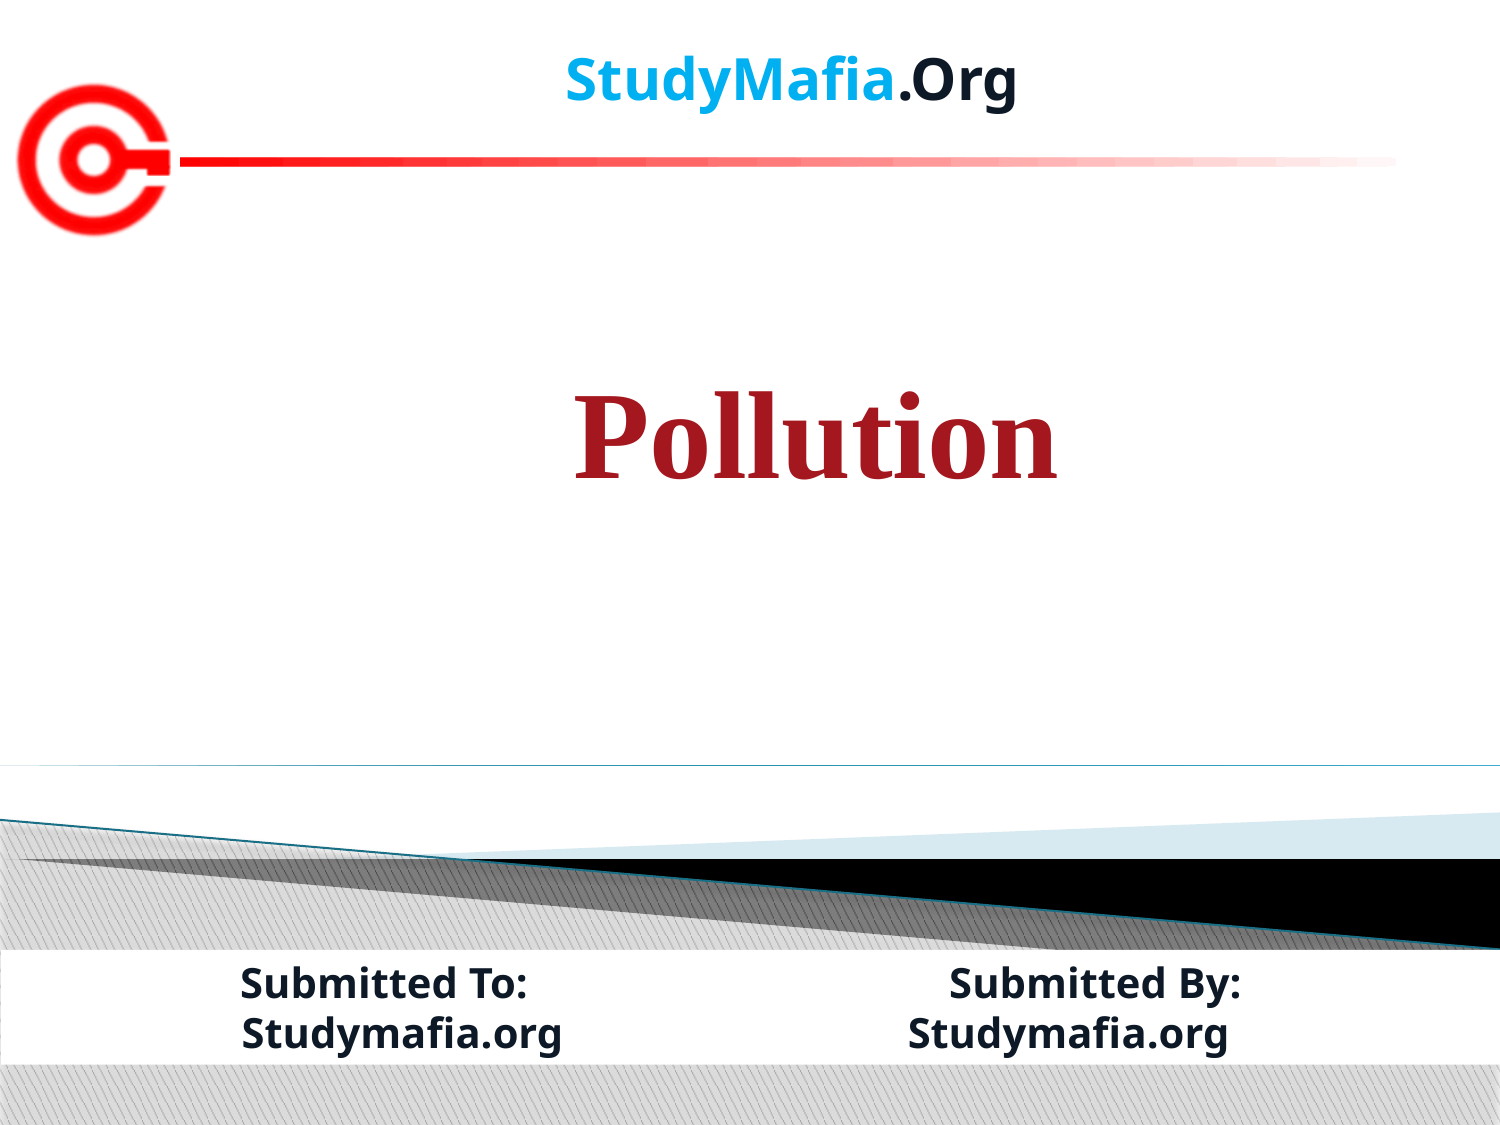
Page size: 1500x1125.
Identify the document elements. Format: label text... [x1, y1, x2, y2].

picture [5, 859, 1471, 949]
text_box StudyMafia.Org [216, 12, 1369, 143]
text_box Pollution [437, 345, 1196, 511]
text_box Submitted To: Submitted By: Studymafia.org Studymafia.org [1, 949, 1500, 1065]
picture [0, 67, 1426, 256]
